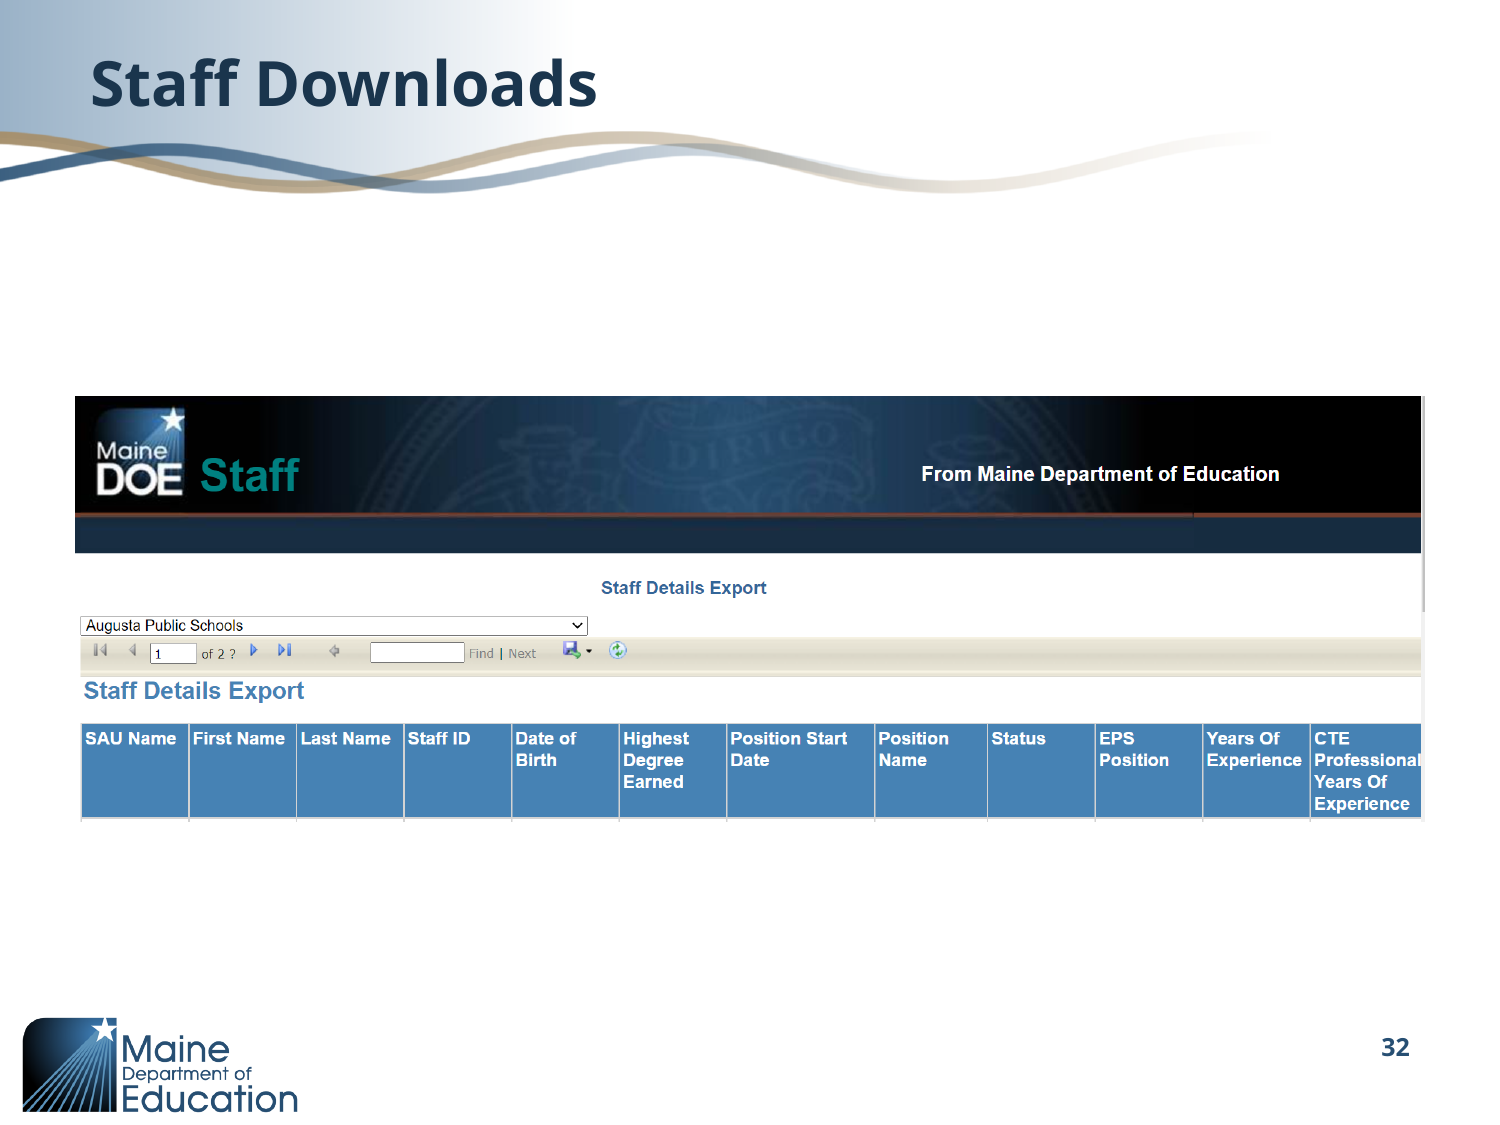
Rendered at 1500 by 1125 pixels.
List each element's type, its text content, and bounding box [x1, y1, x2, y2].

title Staff Downloads [75, 12, 1425, 150]
slide_number 32 [1250, 1024, 1425, 1103]
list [74, 396, 1425, 822]
picture [0, 0, 1500, 1125]
